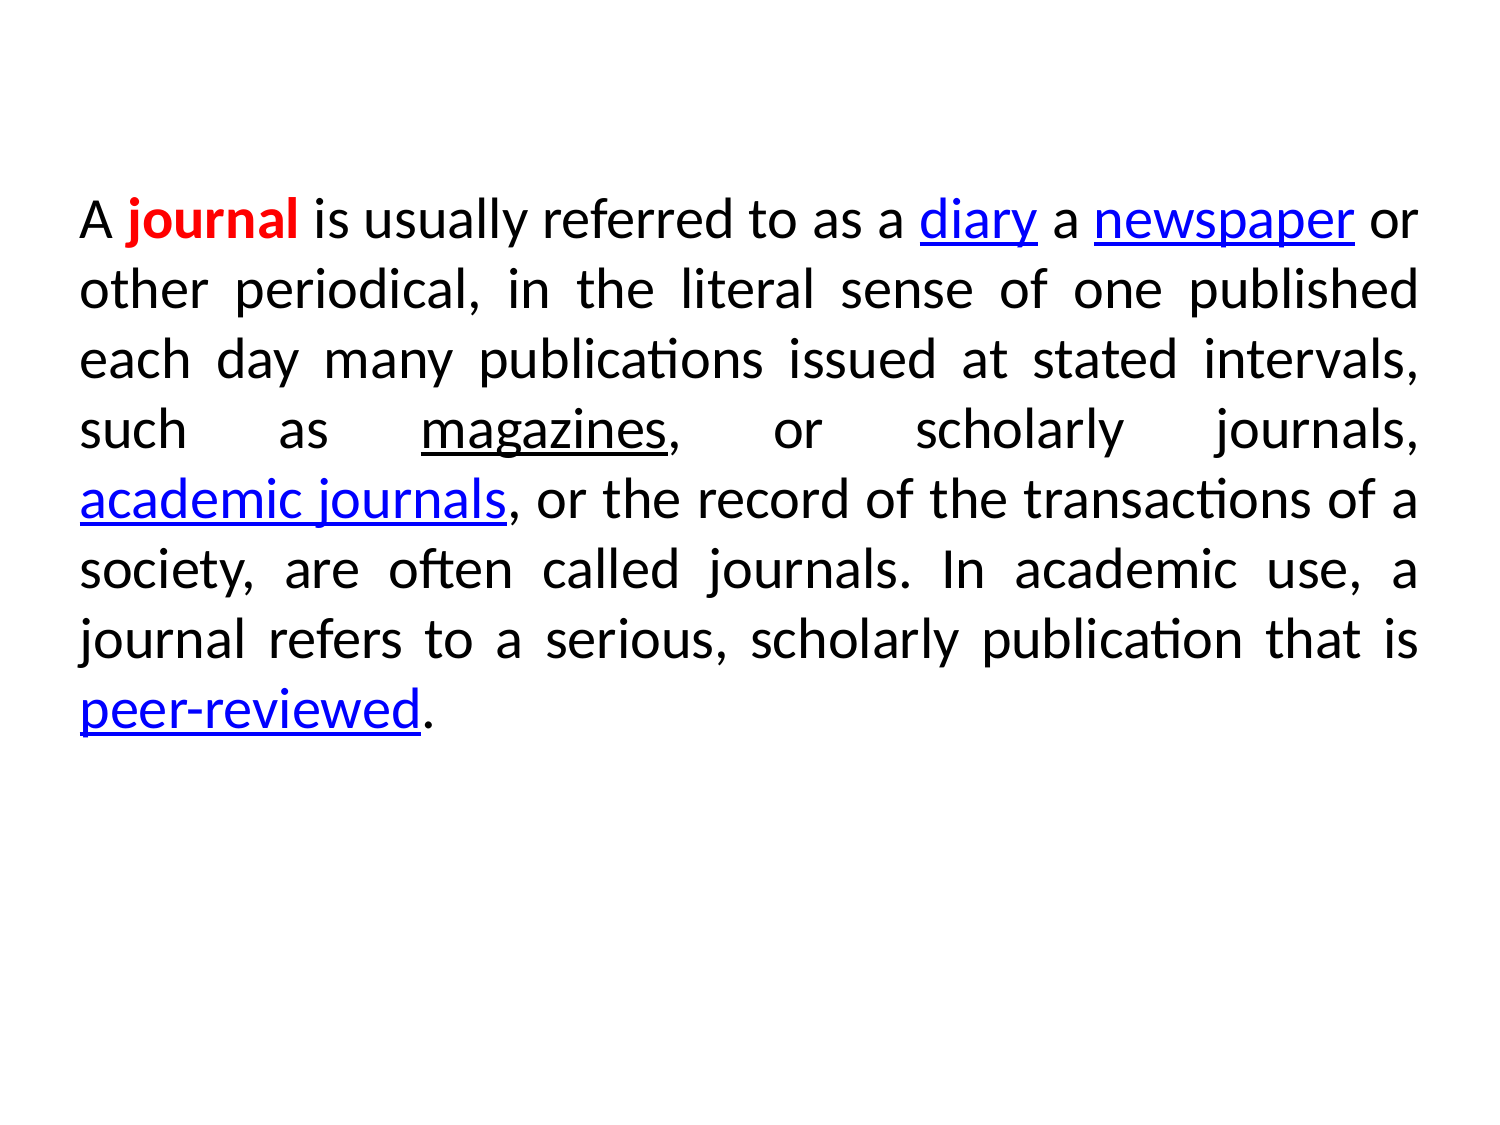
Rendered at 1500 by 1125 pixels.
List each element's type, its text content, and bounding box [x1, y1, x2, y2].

text_box A journal is usually referred to as a diary a newspaper or other periodical, in the literal sense of one published each day many publications issued at stated intervals, such as magazines, or scholarly journals, academic journals, or the record of the transactions of a society, are often called journals. In academic use, a journal refers to a serious, scholarly publication that is peer-reviewed. [64, 172, 1436, 818]
